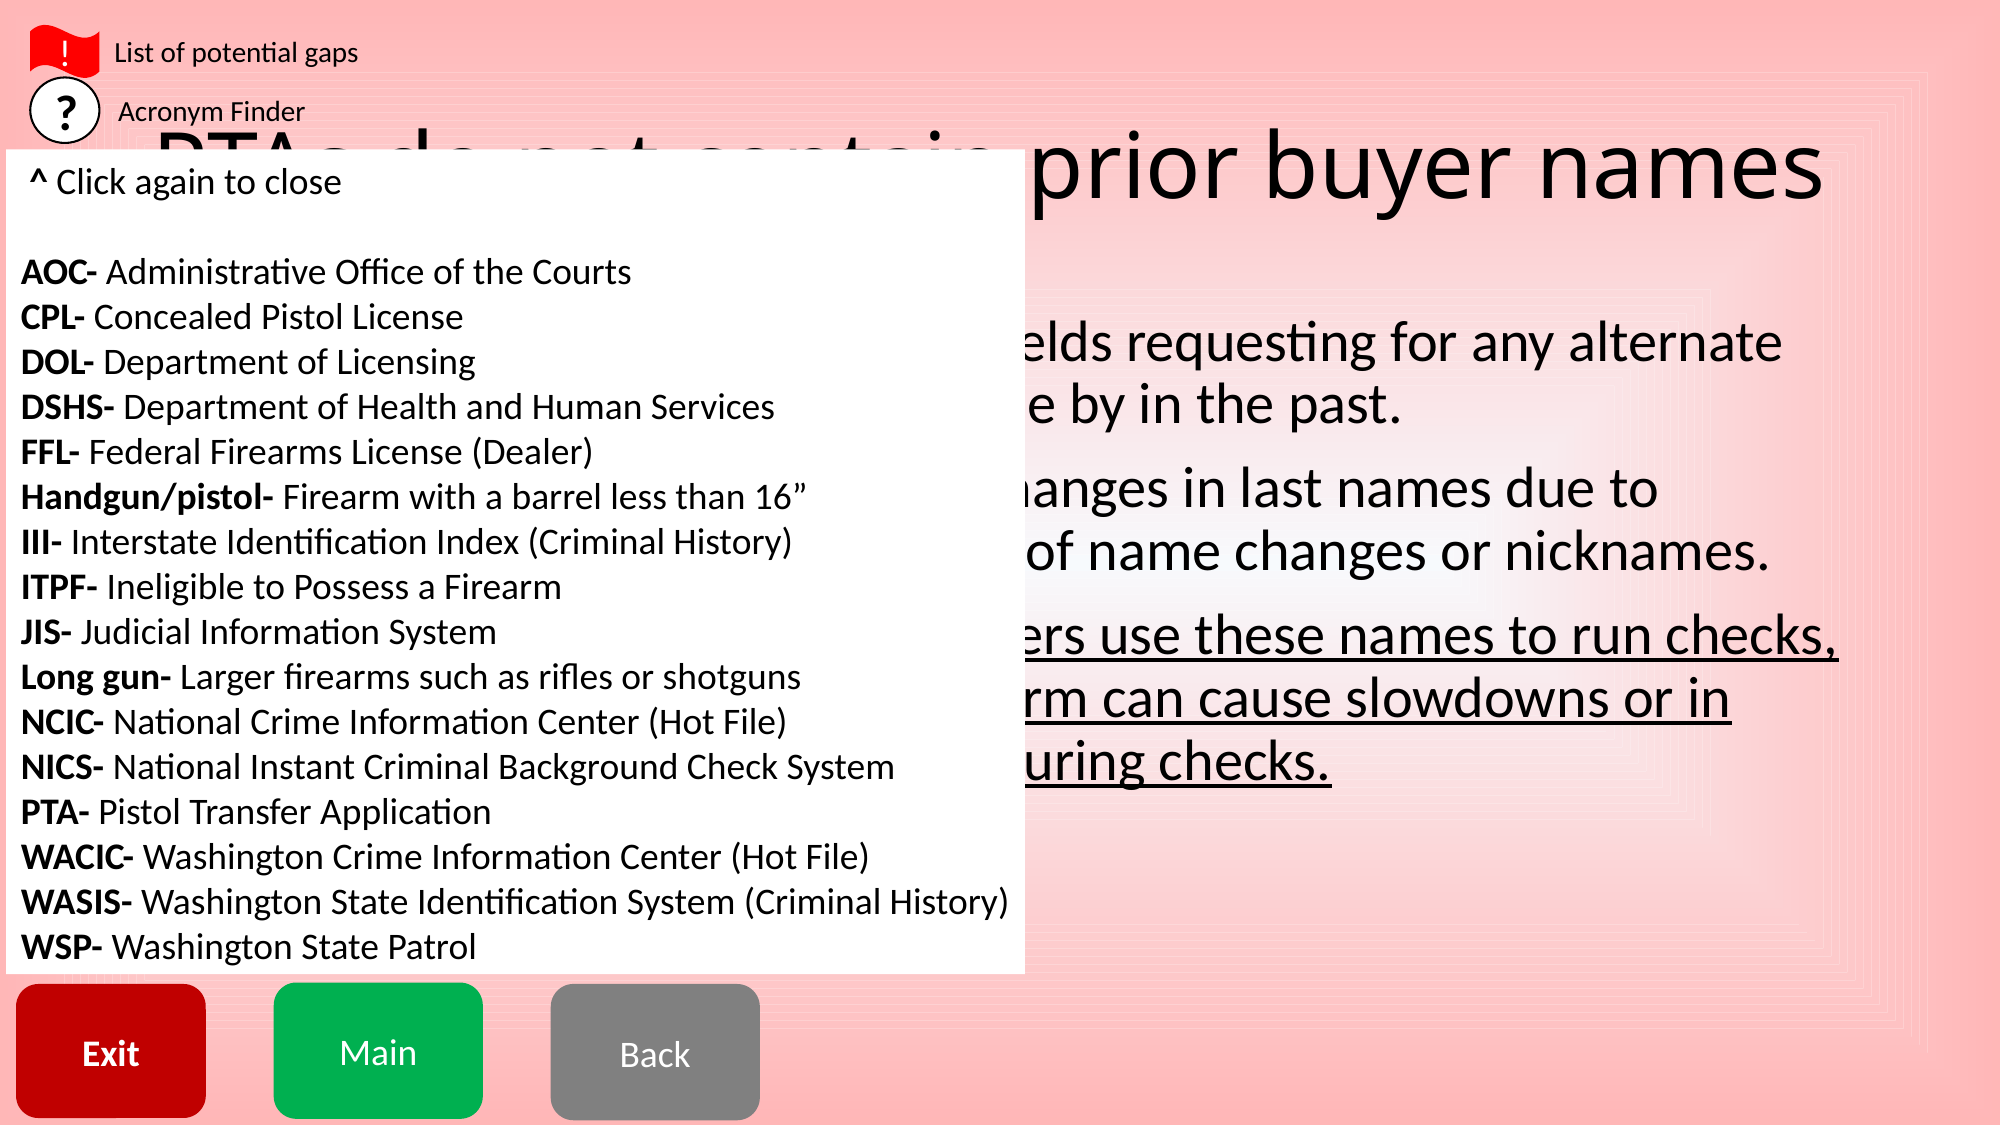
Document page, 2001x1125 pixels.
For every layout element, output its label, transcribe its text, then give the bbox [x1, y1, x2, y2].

text_box ? [29, 76, 101, 145]
title PTAs do not contain prior buyer names [137, 59, 1863, 278]
text_box Main [272, 981, 484, 1120]
text_box ^ Click again to close AOC- Administrative Office of the Courts CPL- Concealed Pistol License DOL- Department of Licensing DSHS- Department of Health and Human Services FFL- Federal Firearms License (Dealer) Handgun/pistol- Firearm with a barrel less than 16” III- Interstate Identification Index (Criminal History) ITPF- Ineligible to Possess a Firearm JIS- Judicial Information System Long gun- Larger firearms such as rifles or shotguns NCIC- National Crime Information Center (Hot File) NICS- National Instant Criminal Background Check System PTA- Pistol Transfer Application WACIC- Washington Crime Information Center (Hot File) WASIS- Washington State Identification System (Criminal History) WSP- Washington State Patrol [6, 149, 1025, 975]
text_box Exit [15, 982, 207, 1120]
text_box List of potential gaps [99, 26, 388, 77]
list Current PTA forms do not include fields requesting for any alternate names the purchaser may have gone by in the past. AKAs most commonly will detect changes in last names due to marriage, but may also aid in cases of name changes or nicknames. Because law enforcement and dealers use these names to run checks, not having AKAs provided on the form can cause slowdowns or in some cases return false negatives during checks. [137, 303, 1863, 1017]
text_box Back [549, 982, 761, 1122]
text_box ! [29, 23, 99, 79]
text_box Acronym Finder [103, 85, 392, 135]
